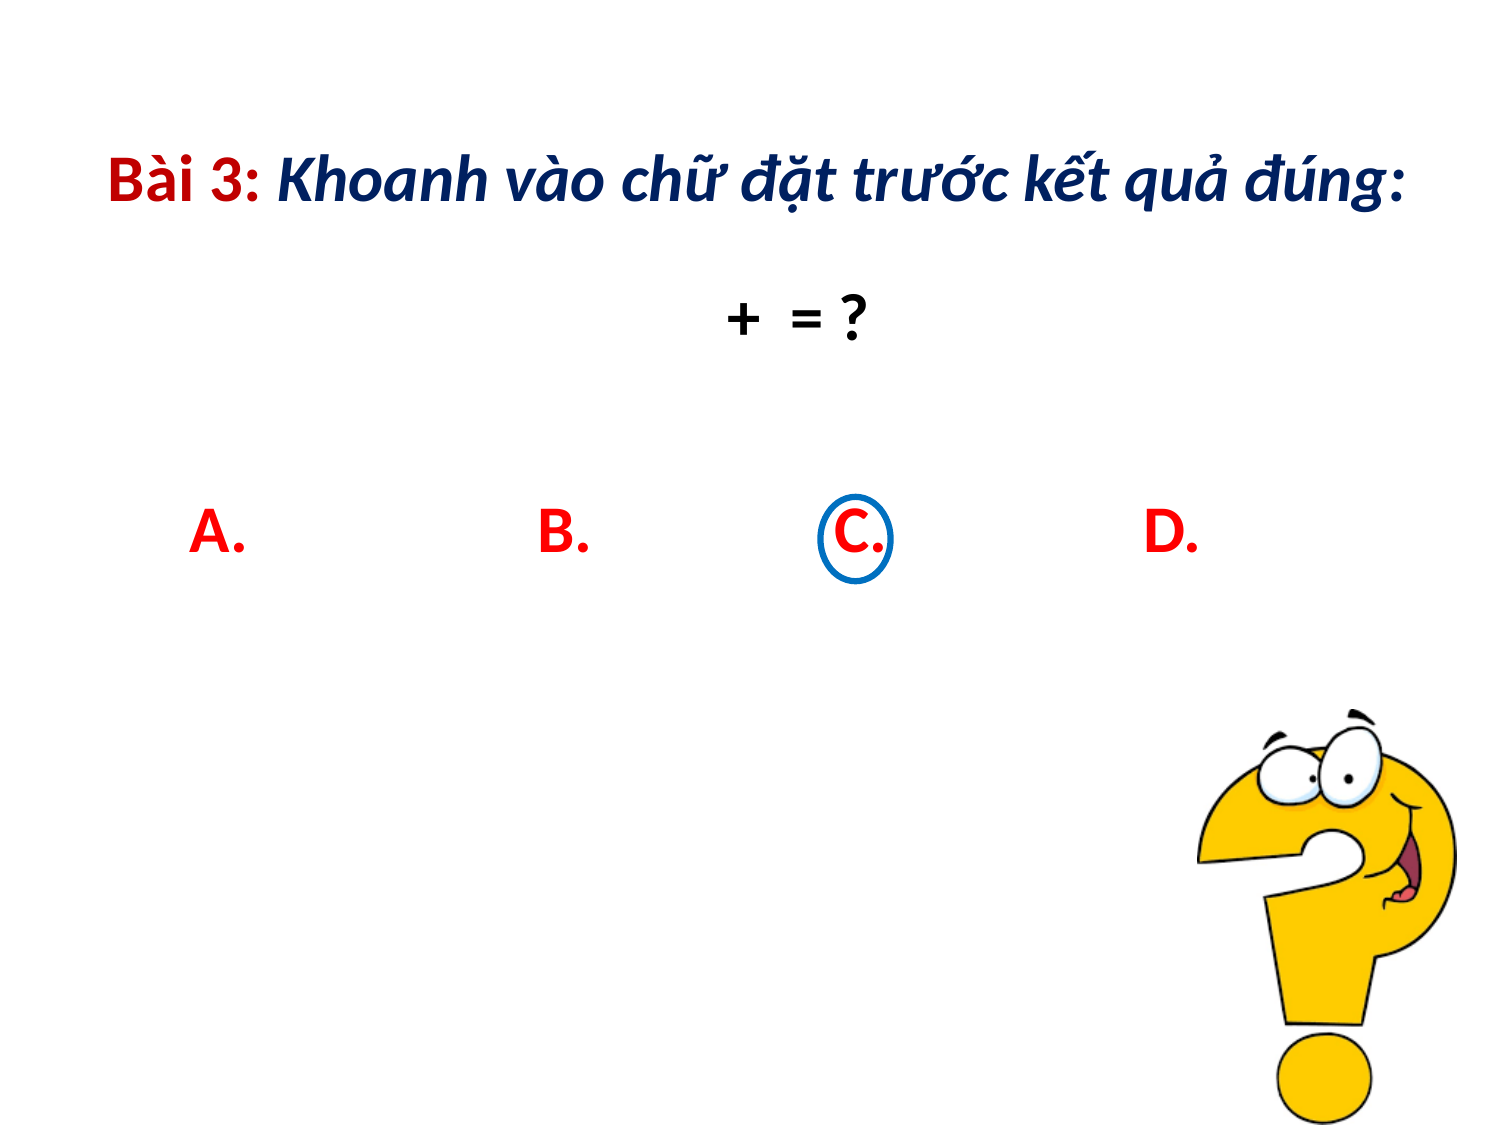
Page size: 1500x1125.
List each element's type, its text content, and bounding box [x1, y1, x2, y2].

picture [1197, 709, 1457, 1125]
text_box Bài 3: Khoanh vào chữ đặt trước kết quả đúng: [93, 127, 1423, 223]
text_box [819, 495, 892, 583]
